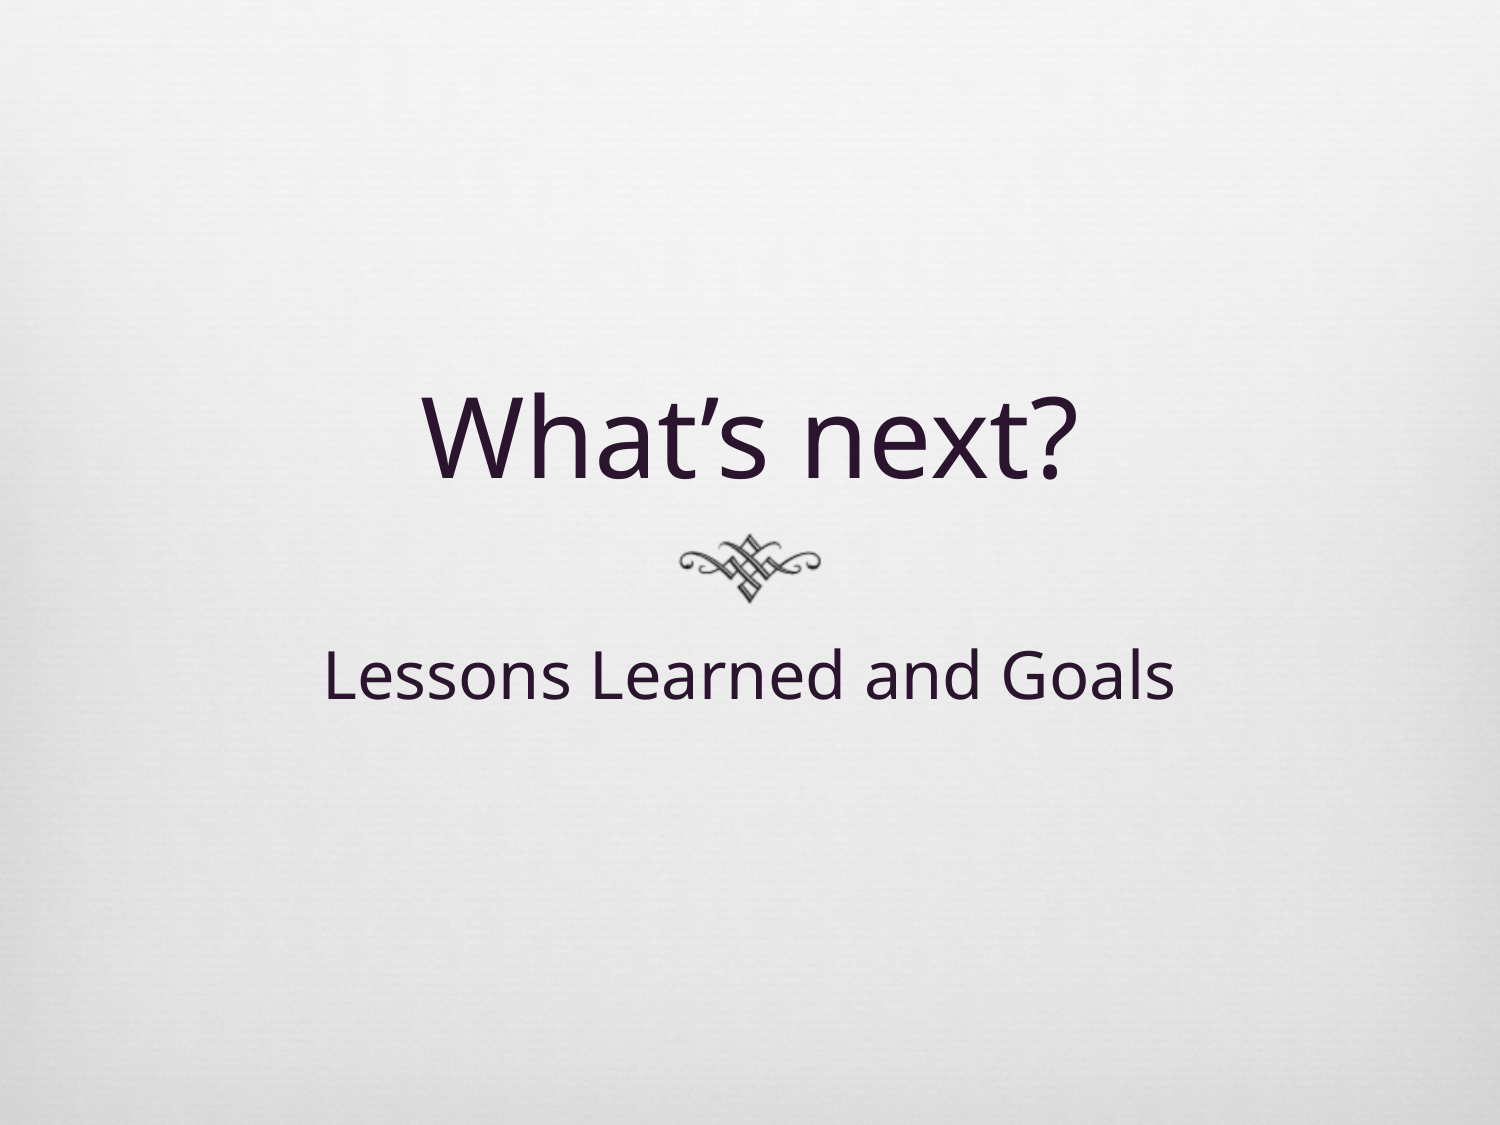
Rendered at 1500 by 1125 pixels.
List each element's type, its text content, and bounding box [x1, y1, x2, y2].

title What’s next? [112, 266, 1388, 509]
picture [662, 520, 838, 618]
list Lessons Learned and Goals [112, 625, 1388, 914]
